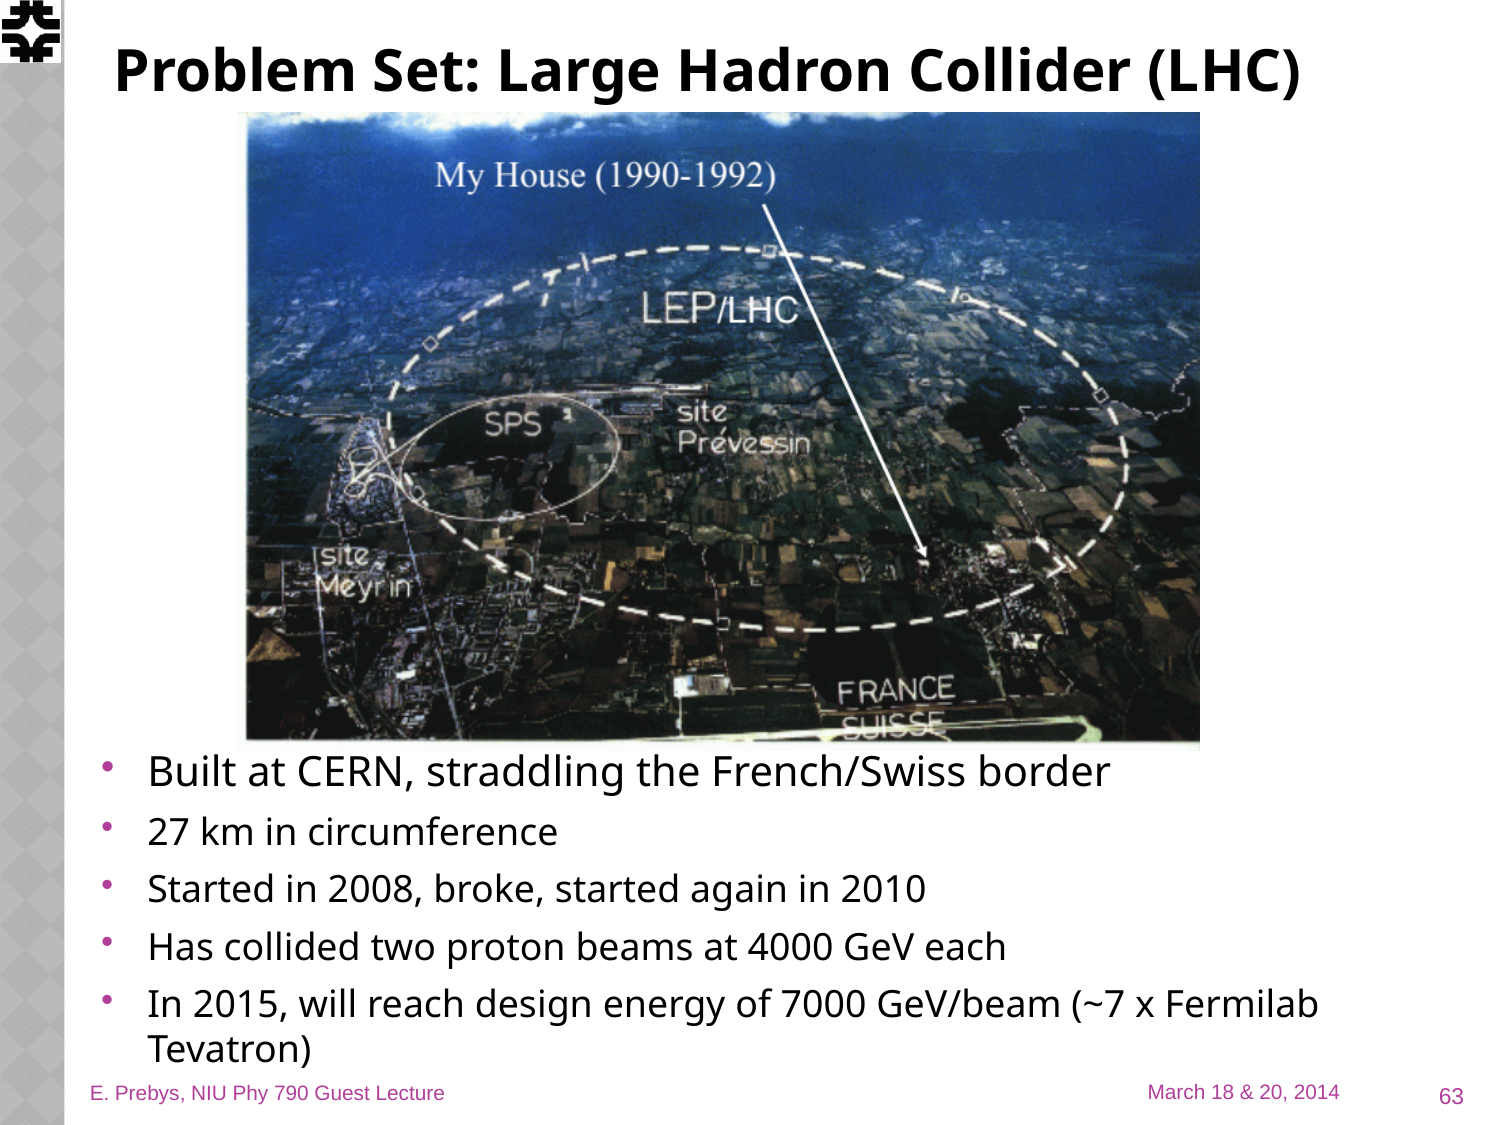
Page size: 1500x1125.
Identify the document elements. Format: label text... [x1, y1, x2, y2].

picture [0, 0, 61, 63]
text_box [0, 0, 65, 1125]
footer E. Prebys, NIU Phy 790 Guest Lecture [75, 1075, 709, 1105]
slide_number 63 [1367, 1071, 1465, 1110]
list Built at CERN, straddling the French/Swiss border 27 km in circumference Started in 2008, broke, started again in 2010 Has collided two proton beams at 4000 GeV each In 2015, will reach design energy of 7000 GeV/beam (~7 x Fermilab Tevatron) [87, 737, 1495, 944]
picture [237, 112, 1201, 751]
title Problem Set: Large Hadron Collider (LHC) [106, 31, 1462, 104]
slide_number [941, 1077, 1355, 1104]
